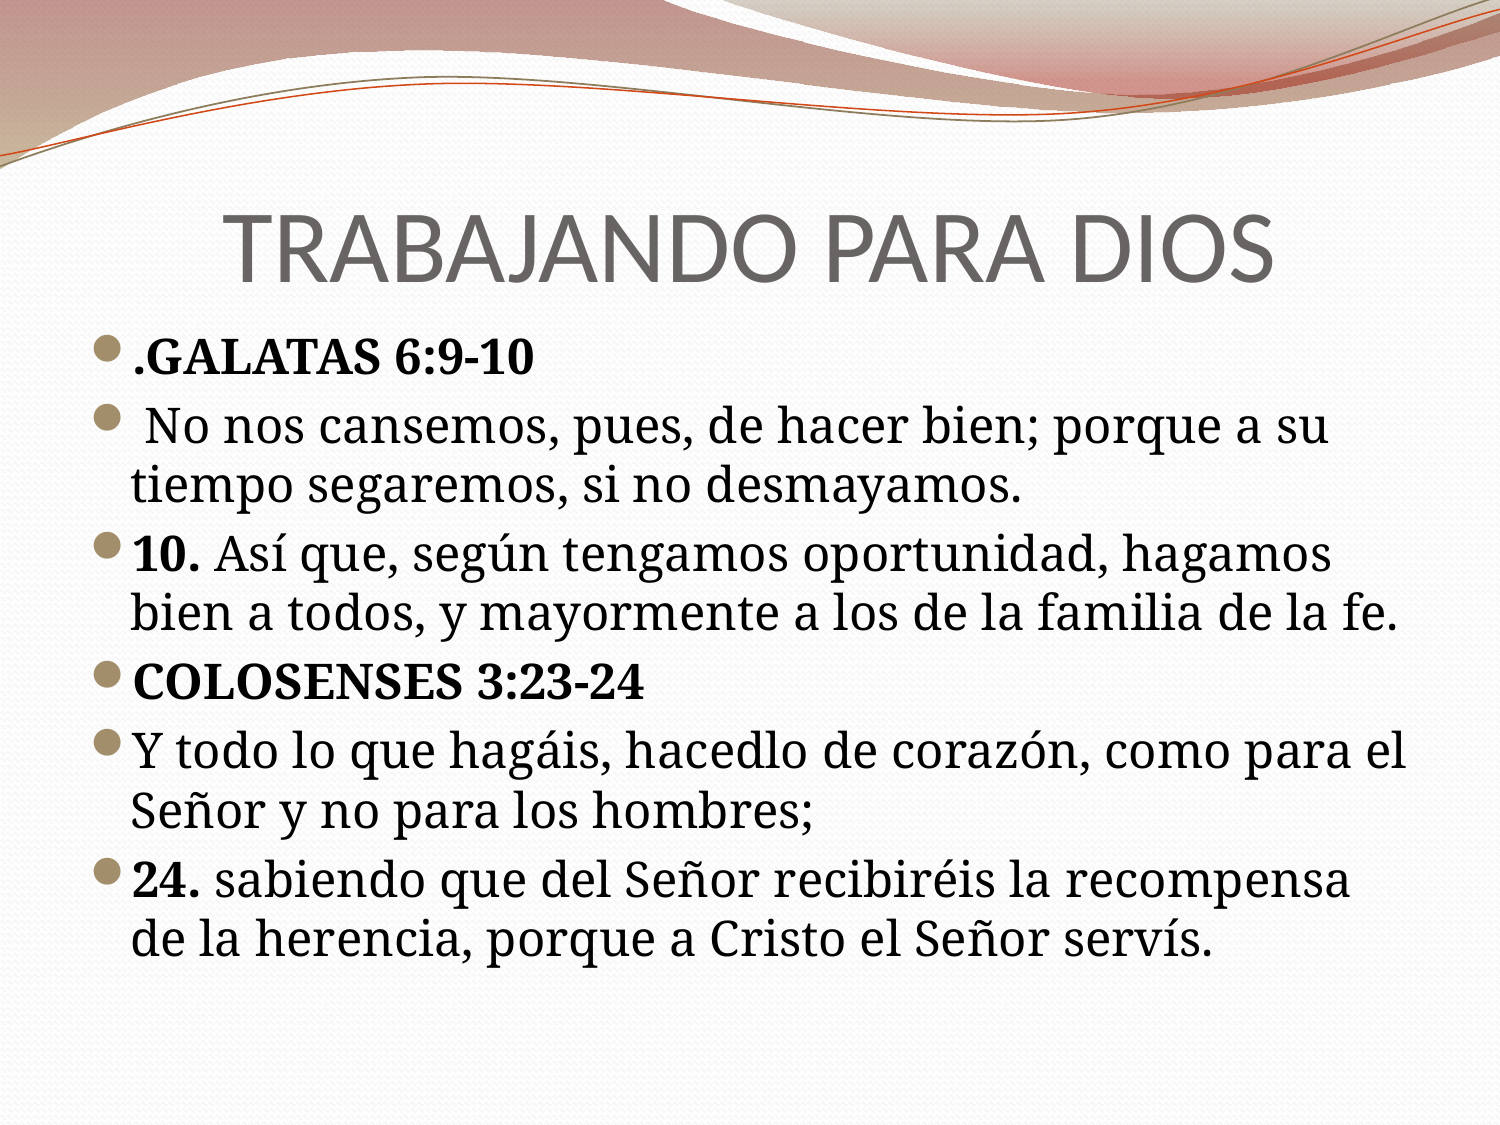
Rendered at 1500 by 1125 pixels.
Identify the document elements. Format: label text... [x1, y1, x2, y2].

list .GALATAS 6:9-10 No nos cansemos, pues, de hacer bien; porque a su tiempo segaremos, si no desmayamos. 10. Así que, según tengamos oportunidad, hagamos bien a todos, y mayormente a los de la familia de la fe. COLOSENSES 3:23-24 Y todo lo que hagáis, hacedlo de corazón, como para el Señor y no para los hombres; 24. sabiendo que del Señor recibiréis la recompensa de la herencia, porque a Cristo el Señor servís. [75, 317, 1425, 1038]
title TRABAJANDO PARA DIOS [75, 115, 1425, 303]
